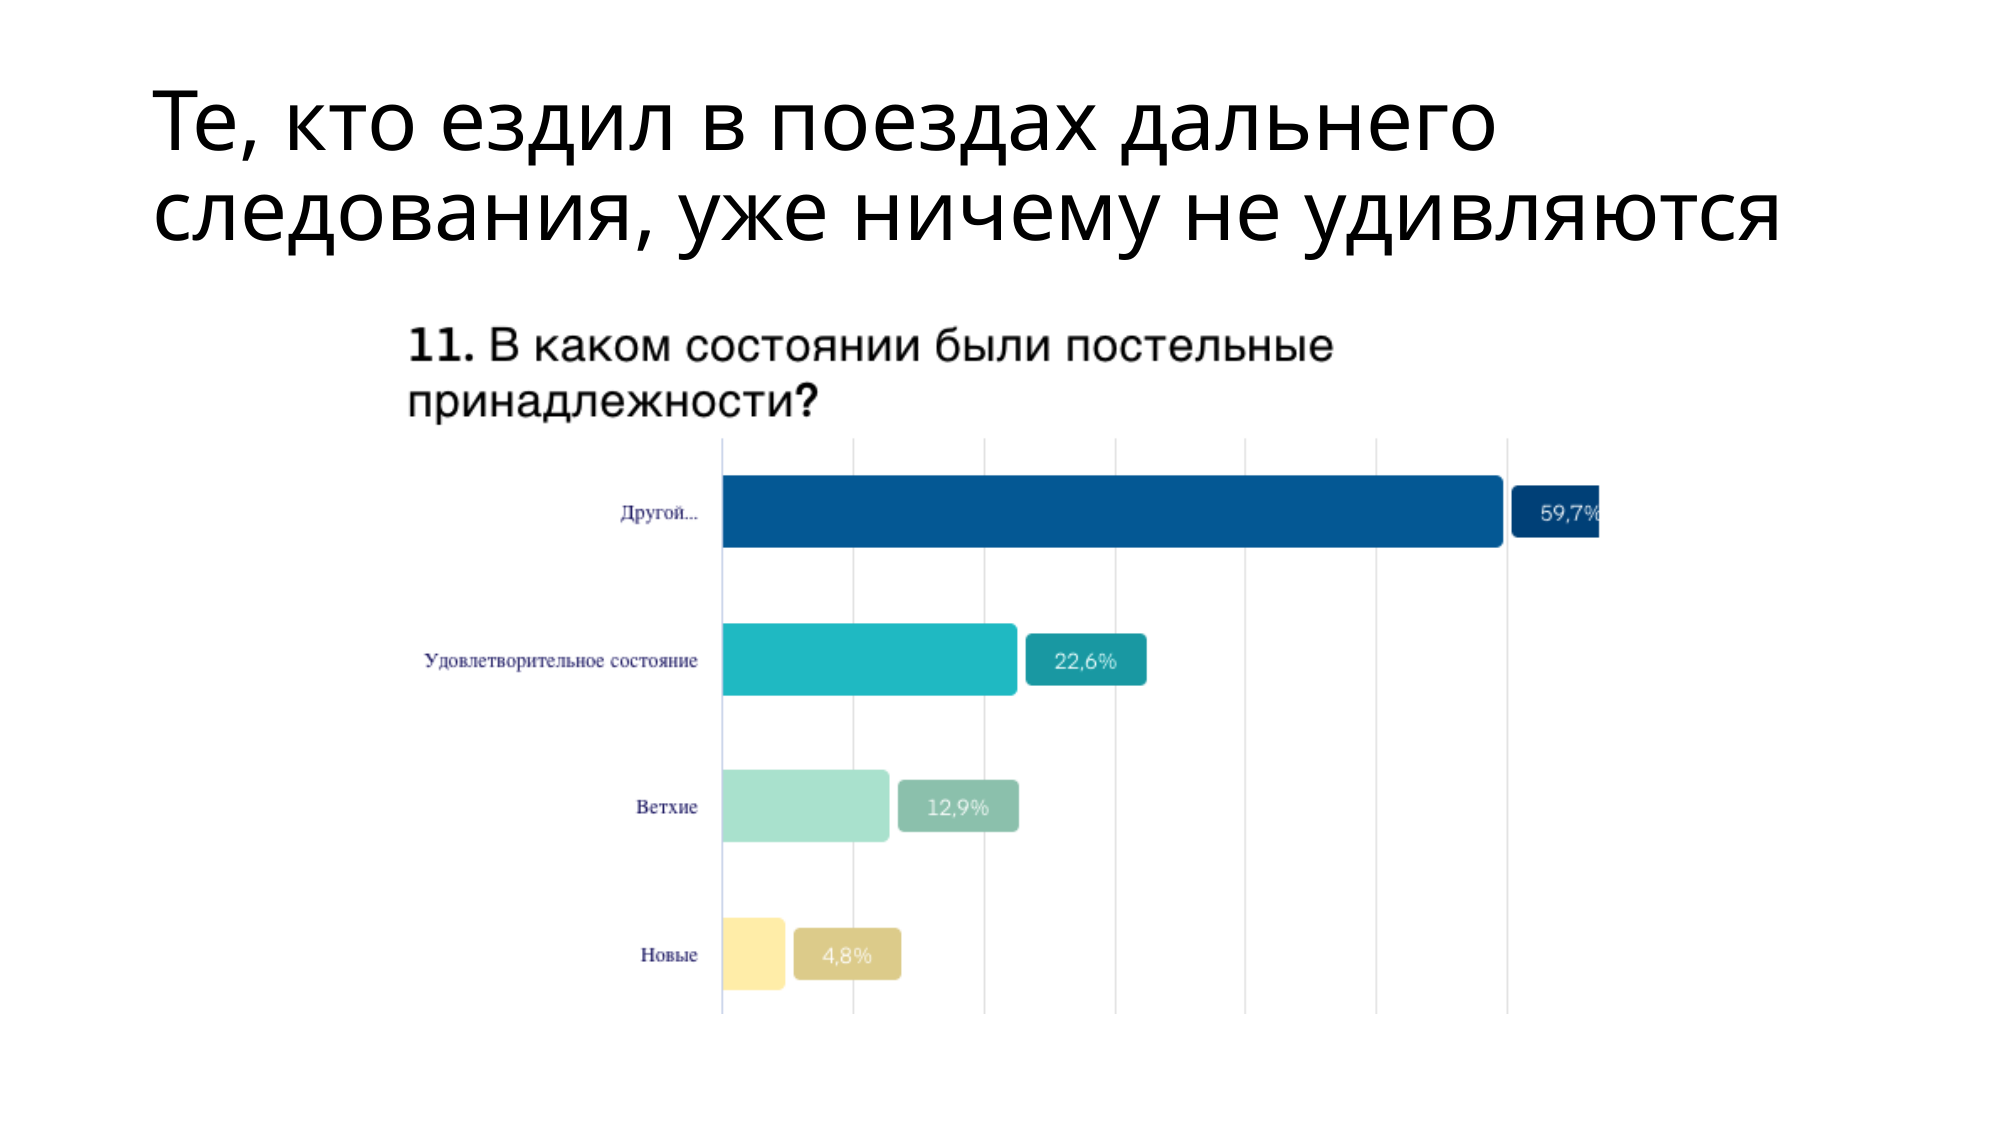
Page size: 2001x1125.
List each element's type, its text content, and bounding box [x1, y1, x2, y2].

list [367, 299, 1633, 1014]
title Те, кто ездил в поездах дальнего следования, уже ничему не удивляются [137, 59, 1863, 278]
